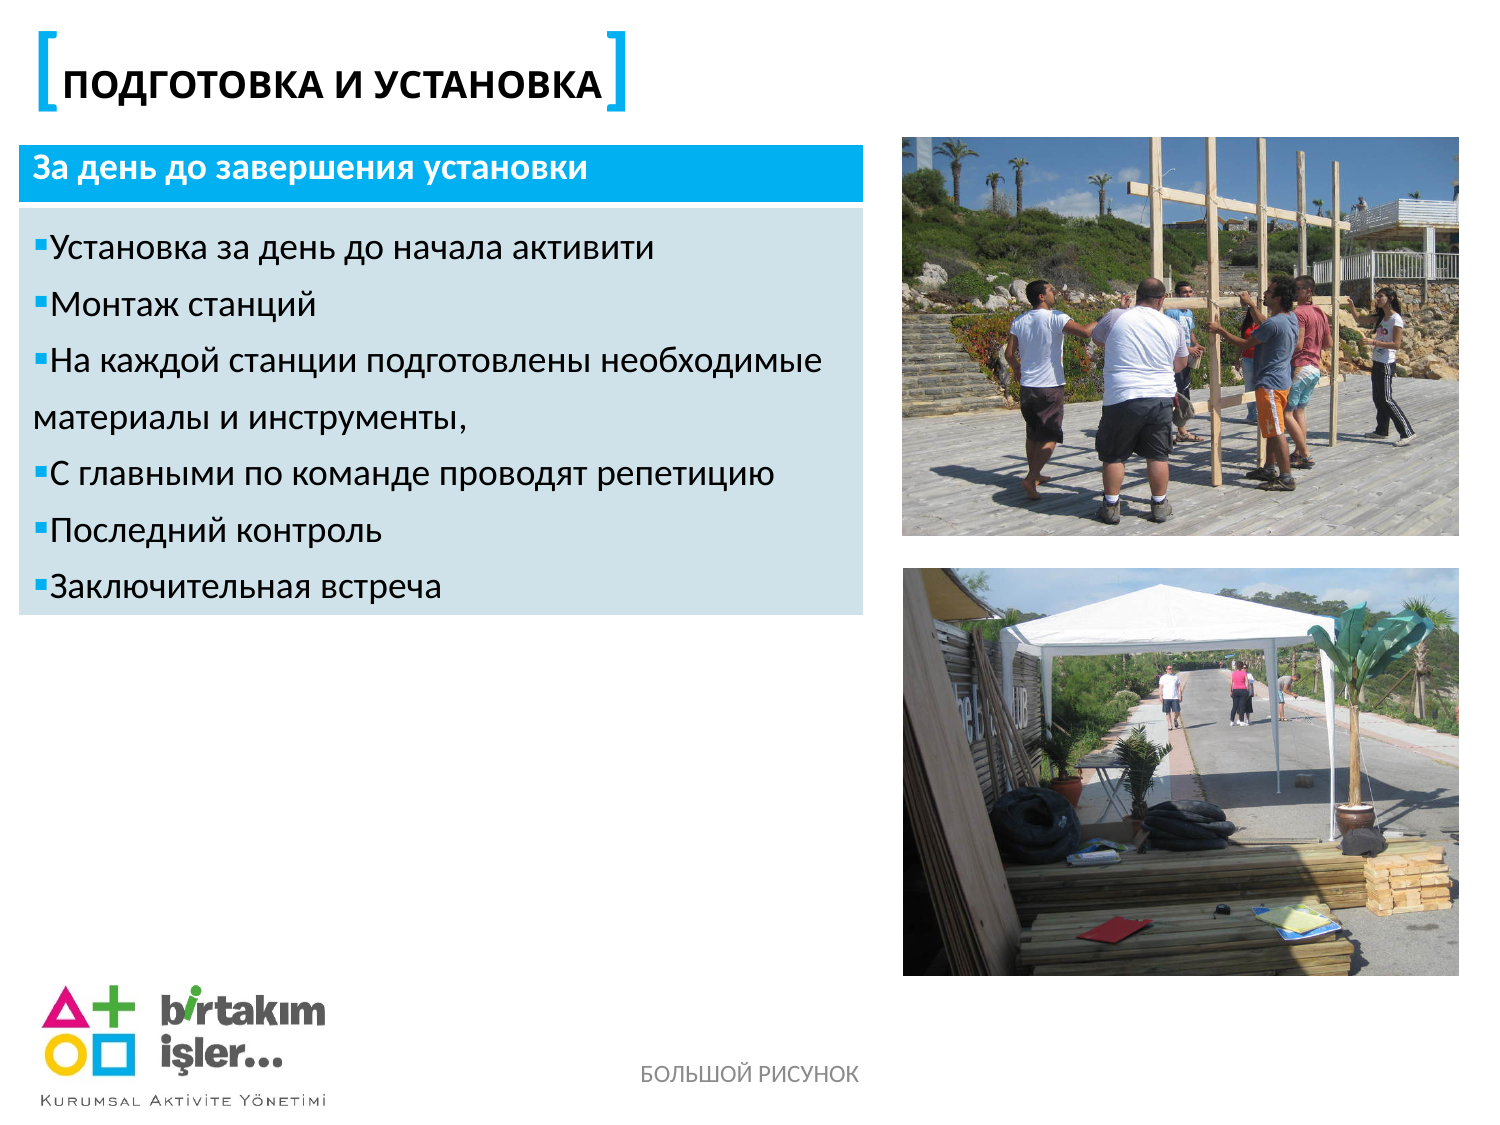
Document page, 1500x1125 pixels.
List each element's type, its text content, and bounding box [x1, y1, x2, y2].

picture [902, 136, 1459, 536]
table_cell Установка за день до начала активити Монтаж станций На каждой станции подготовлены необходимые материалы и инструменты, С главными по команде проводят репетицию Последний контроль Заключительная встреча [19, 208, 863, 615]
text_box [ПОДГОТОВКА И УСТАНОВКА] [17, 0, 648, 125]
picture [903, 568, 1459, 977]
picture [41, 985, 326, 1107]
table_header За день до завершения установки [19, 145, 863, 202]
footer БОЛЬШОЙ РИСУНОК [512, 1042, 988, 1103]
